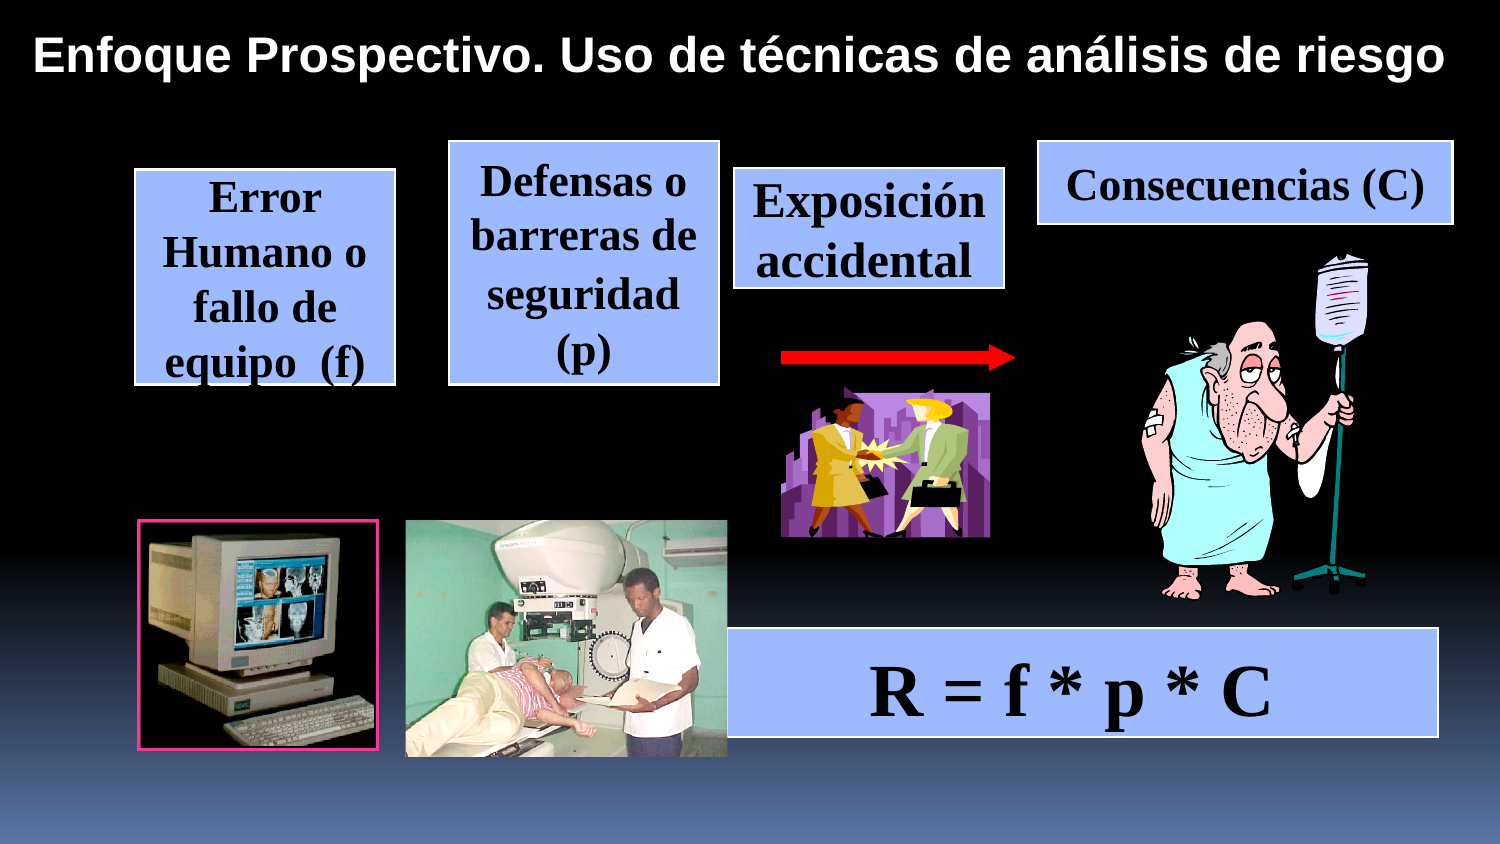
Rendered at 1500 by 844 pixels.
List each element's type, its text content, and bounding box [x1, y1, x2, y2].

picture [1139, 246, 1372, 602]
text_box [99, 140, 1453, 792]
text_box Enfoque Prospectivo. Uso de técnicas de análisis de riesgo [17, 15, 1464, 91]
